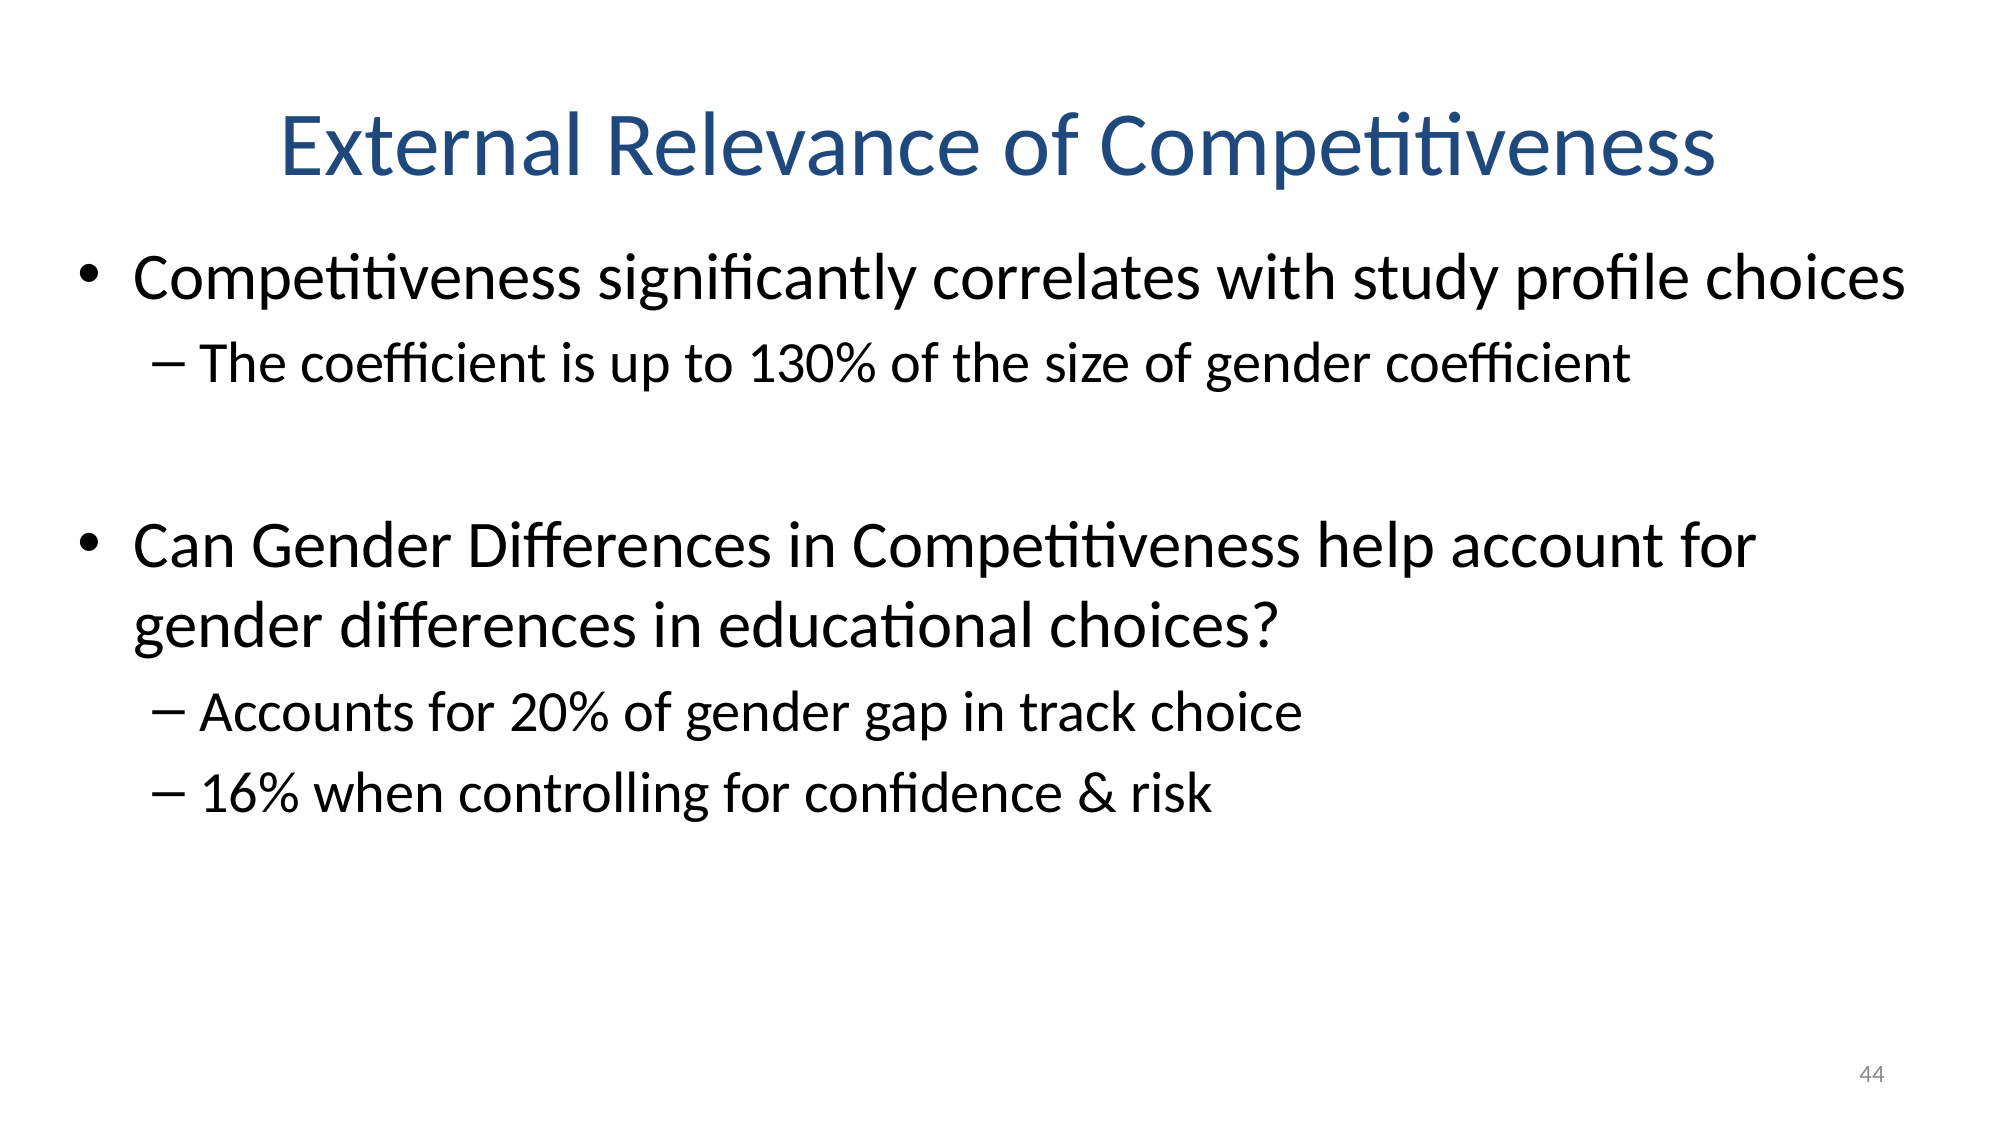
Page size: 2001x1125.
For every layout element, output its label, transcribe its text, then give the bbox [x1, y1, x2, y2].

slide_number 44 [1433, 1042, 1900, 1103]
title External Relevance of Competitiveness [99, 45, 1900, 224]
list Competitiveness significantly correlates with study profile choices The coefficient is up to 130% of the size of gender coefficient Can Gender Differences in Competitiveness help account for gender differences in educational choices? Accounts for 20% of gender gap in track choice 16% when controlling for confidence & risk [62, 224, 1963, 1050]
